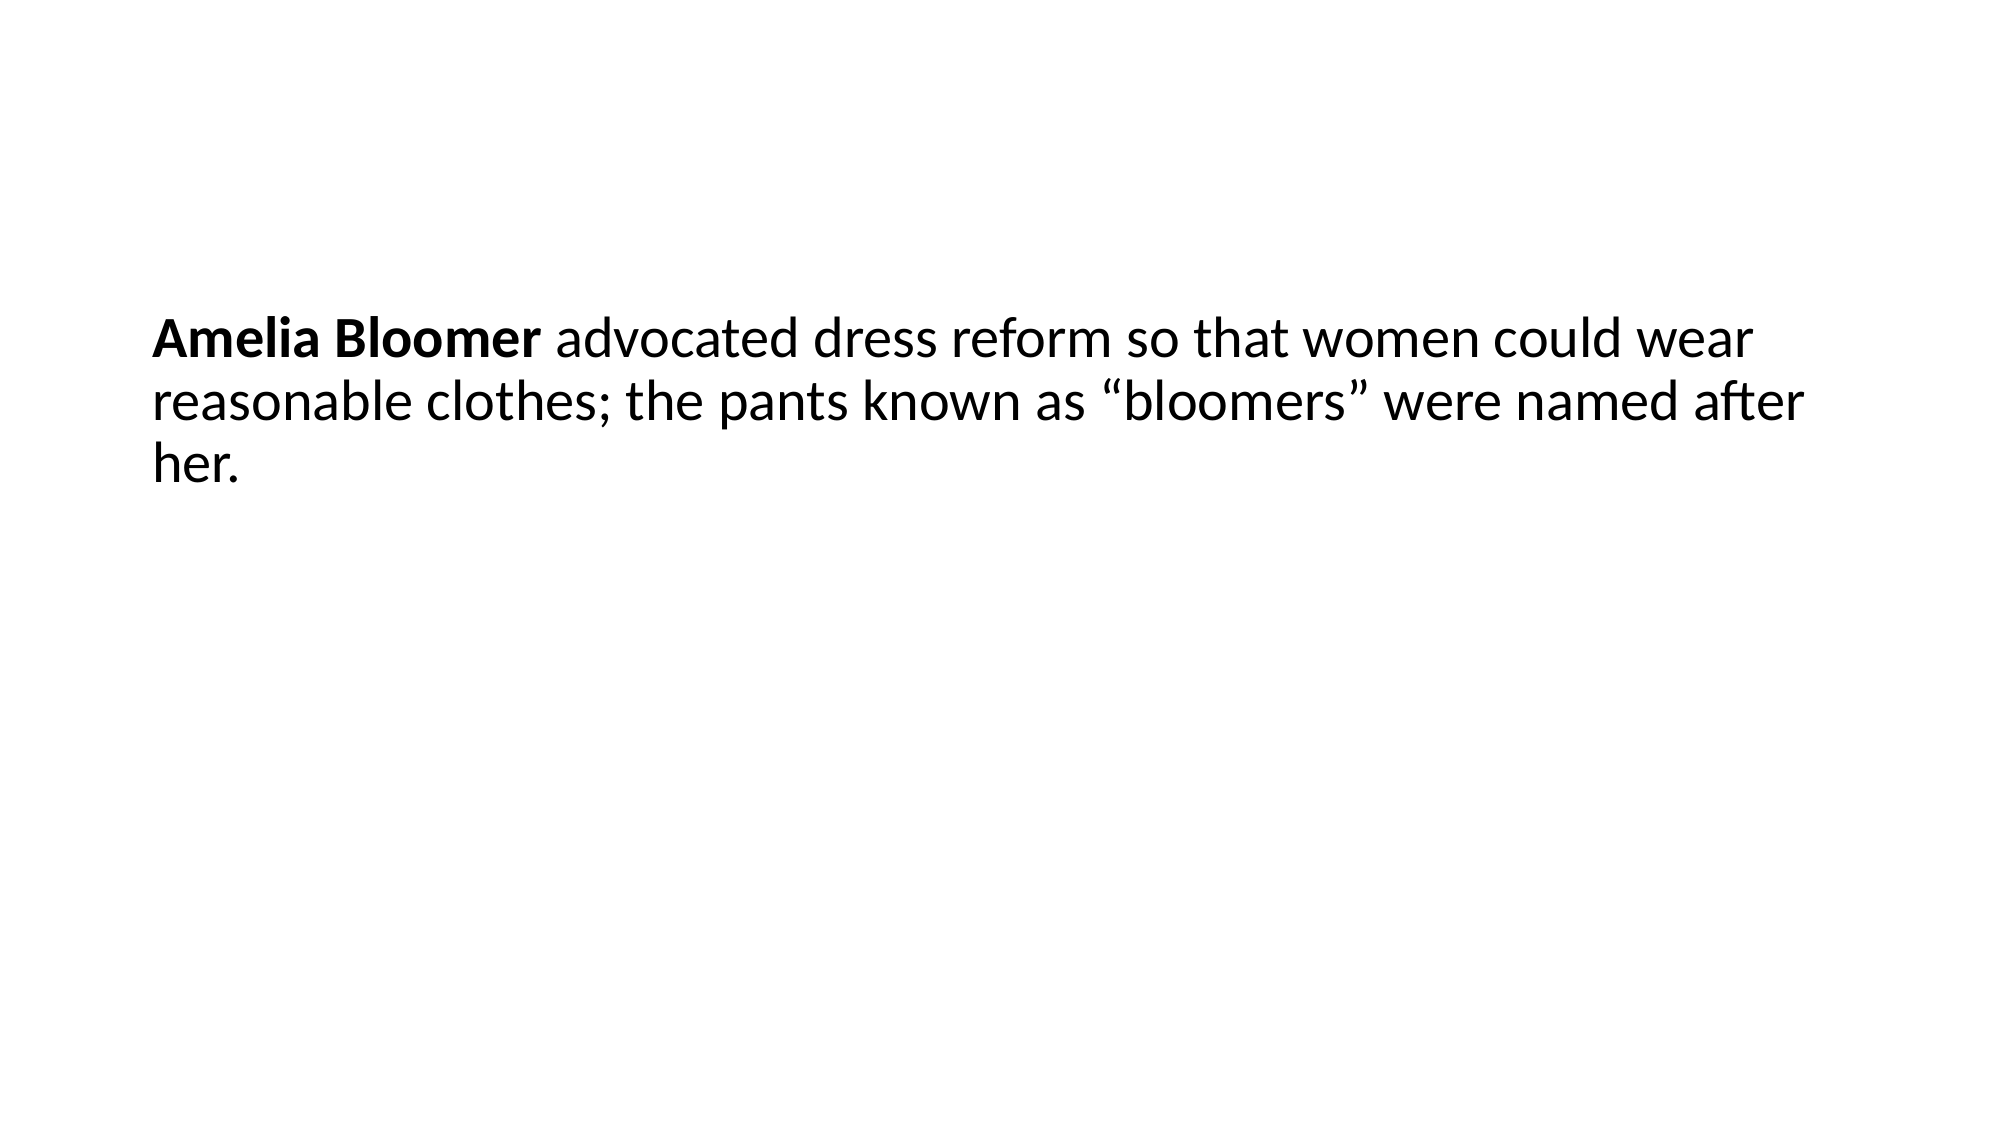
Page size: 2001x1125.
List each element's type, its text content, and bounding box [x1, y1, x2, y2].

list Amelia Bloomer advocated dress reform so that women could wear reasonable clothes; the pants known as “bloomers” were named after her. [137, 299, 1863, 1014]
